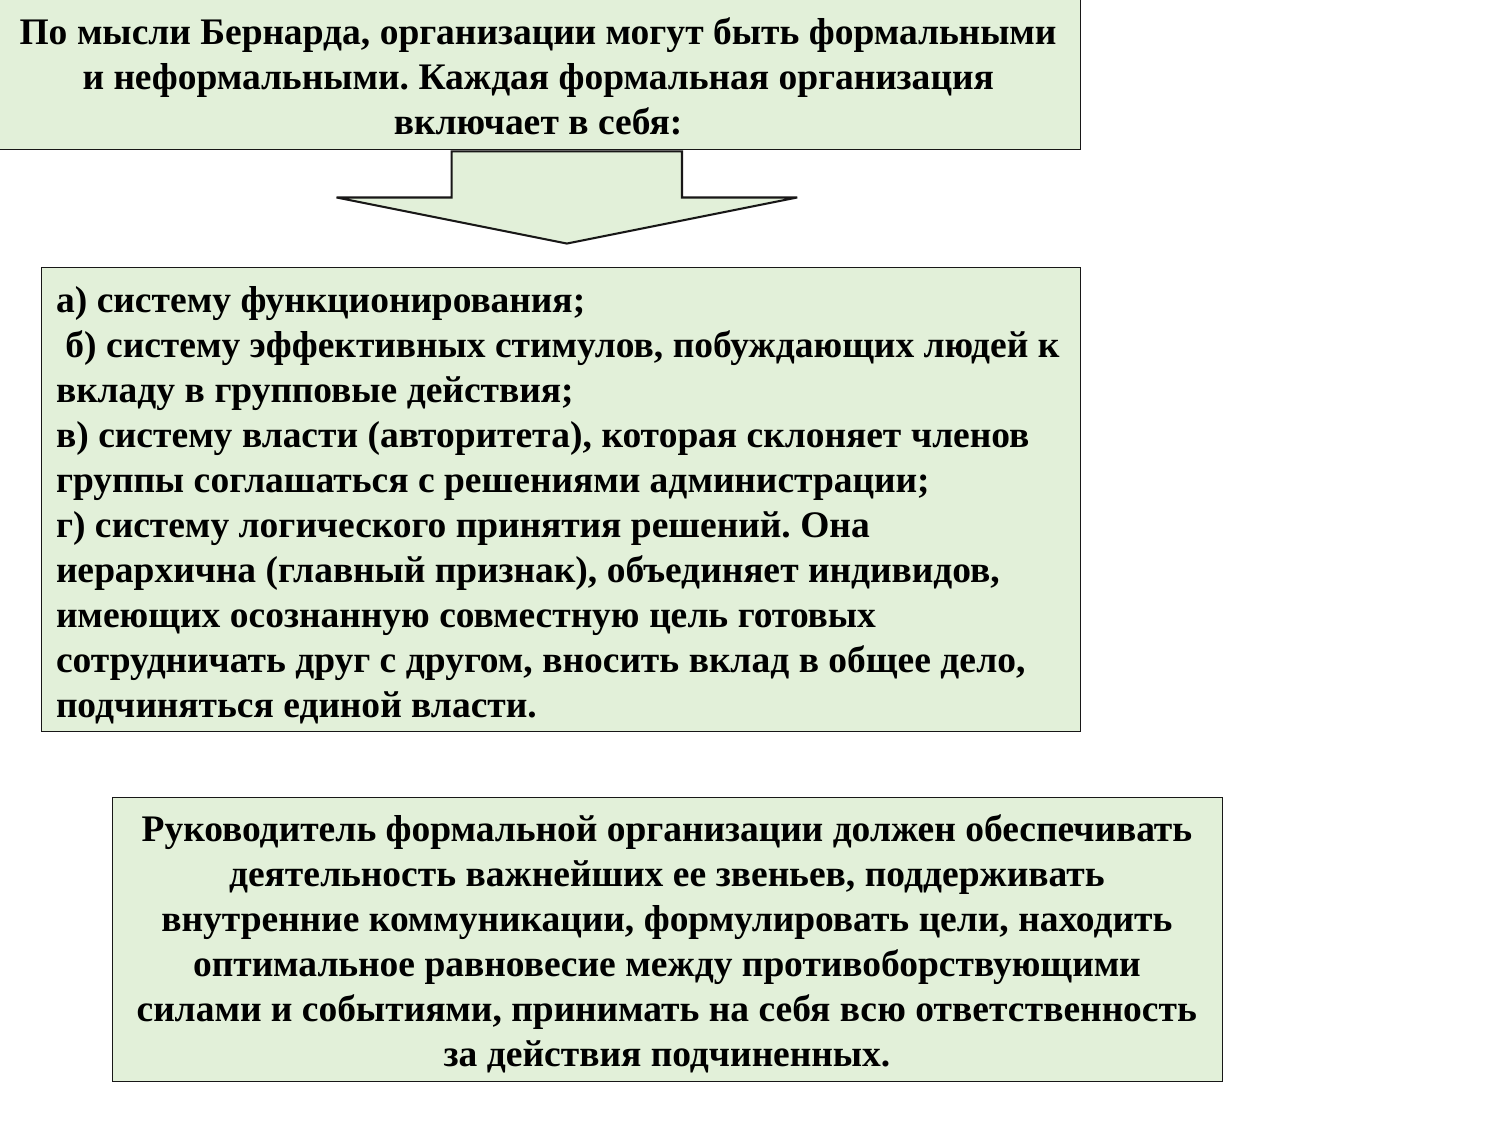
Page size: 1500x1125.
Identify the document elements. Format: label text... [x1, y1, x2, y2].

text_box По мысли Бернарда, организации могут быть формальными и неформальными. Каждая формальная организация включает в себя: [0, 0, 1081, 150]
text_box Руководитель формальной организации должен обеспечивать деятельность важнейших ее звеньев, поддерживать внутренние коммуникации, формулировать цели, находить оптимальное равновесие между противоборствующими силами и событиями, принимать на себя всю ответственность за действия подчиненных. [112, 797, 1223, 1082]
text_box а) систему функционирования; б) систему эффективных стимулов, побуждающих людей к вкладу в групповые действия; в) систему власти (авторитета), которая склоняет членов группы соглашаться с решениями администрации; г) систему логического принятия решений. Она иерархична (главный признак), объединяет индивидов, имеющих осознанную совместную цель готовых сотрудничать друг с другом, вносить вклад в общее дело, подчиняться единой власти. [41, 267, 1081, 732]
text_box [336, 150, 798, 245]
